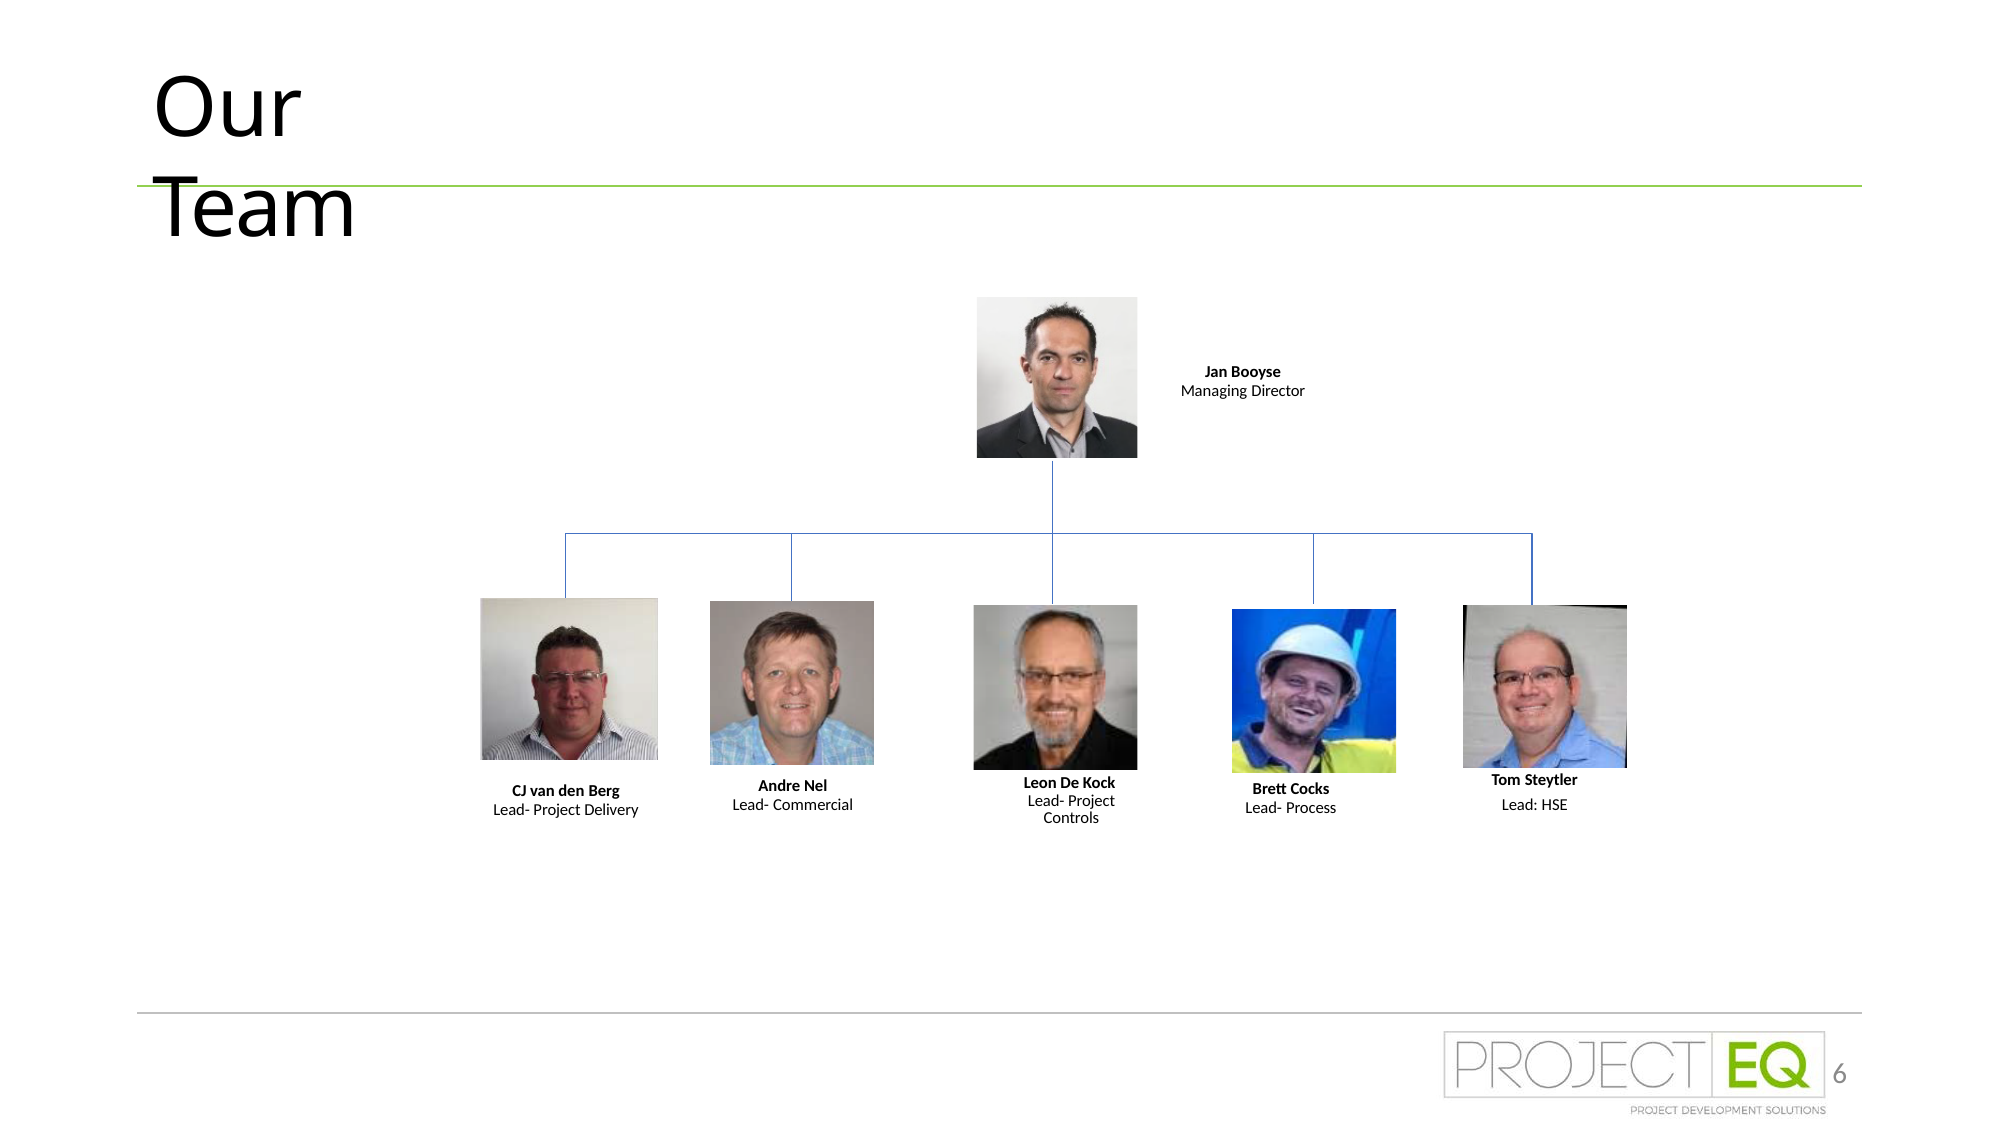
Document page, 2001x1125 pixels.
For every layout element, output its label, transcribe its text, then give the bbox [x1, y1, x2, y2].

text_box Tom Steytler Lead: HSE [1488, 776, 1582, 814]
text_box [1314, 533, 1533, 604]
picture [1436, 1031, 1836, 1125]
text_box [565, 533, 791, 597]
title Our Team [150, 52, 479, 253]
text_box [792, 466, 1053, 539]
picture [1231, 609, 1397, 774]
picture [480, 598, 659, 760]
text_box CJ van den Berg Lead- Project Delivery [489, 780, 643, 819]
slide_number 6 [1828, 1059, 1852, 1125]
picture [976, 296, 1138, 458]
text_box Brett Cocks Lead- Process [1243, 781, 1341, 817]
picture [973, 605, 1138, 770]
text_box Leon De Kock Lead- Project Controls [1020, 777, 1118, 828]
text_box [1053, 533, 1313, 573]
picture [709, 601, 875, 765]
text_box Andre Nel Lead- Commercial [729, 775, 856, 814]
text_box Jan Booyse Managing Director [1177, 362, 1309, 401]
picture [1462, 605, 1628, 768]
